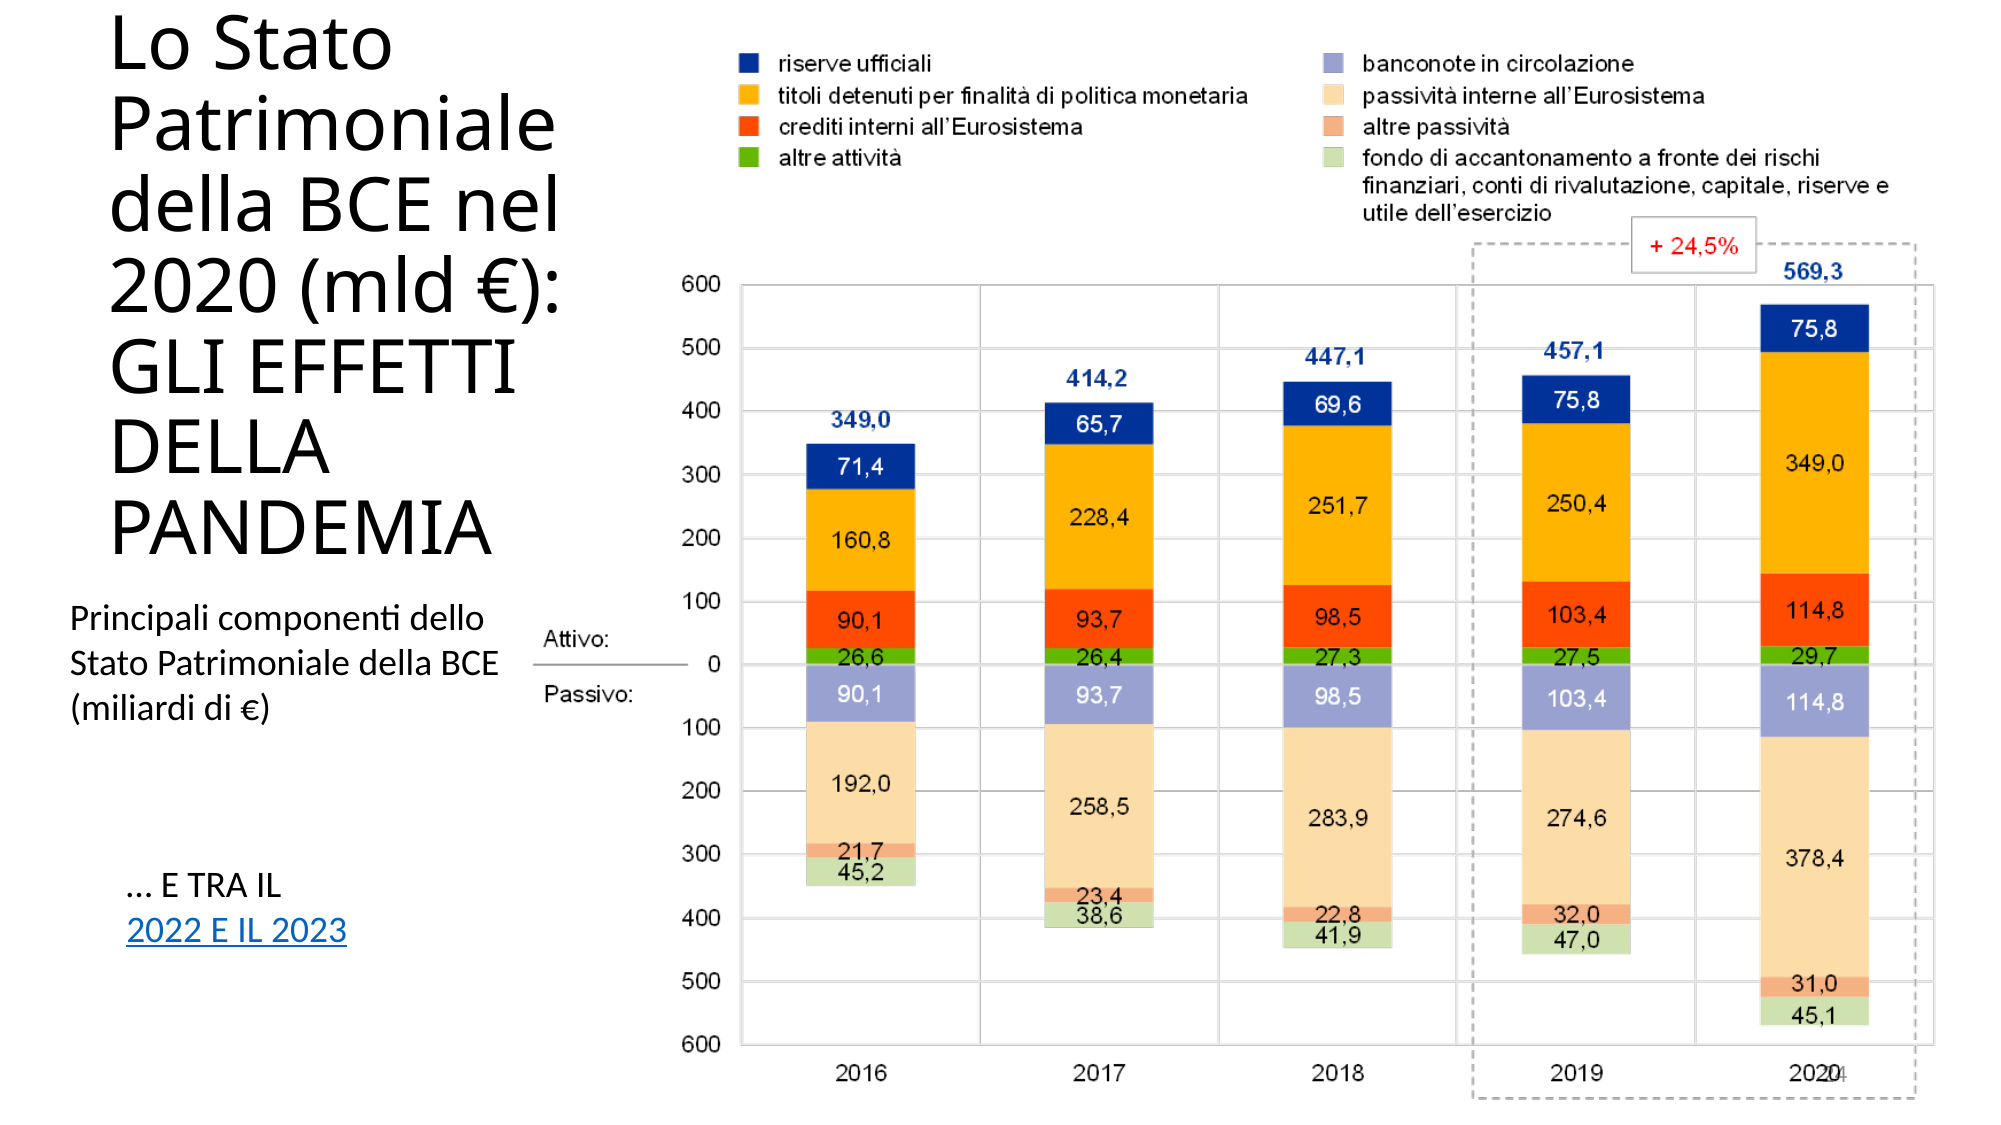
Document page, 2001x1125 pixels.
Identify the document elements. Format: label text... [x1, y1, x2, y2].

title Lo Stato Patrimoniale della BCE nel 2020 (mld €): GLI EFFETTI DELLA PANDEMIA [93, 179, 531, 397]
picture [531, 43, 1955, 1102]
text_box Principali componenti dello Stato Patrimoniale della BCE (miliardi di €) [55, 586, 527, 736]
text_box … E TRA IL 2022 E IL 2023 [111, 852, 367, 958]
